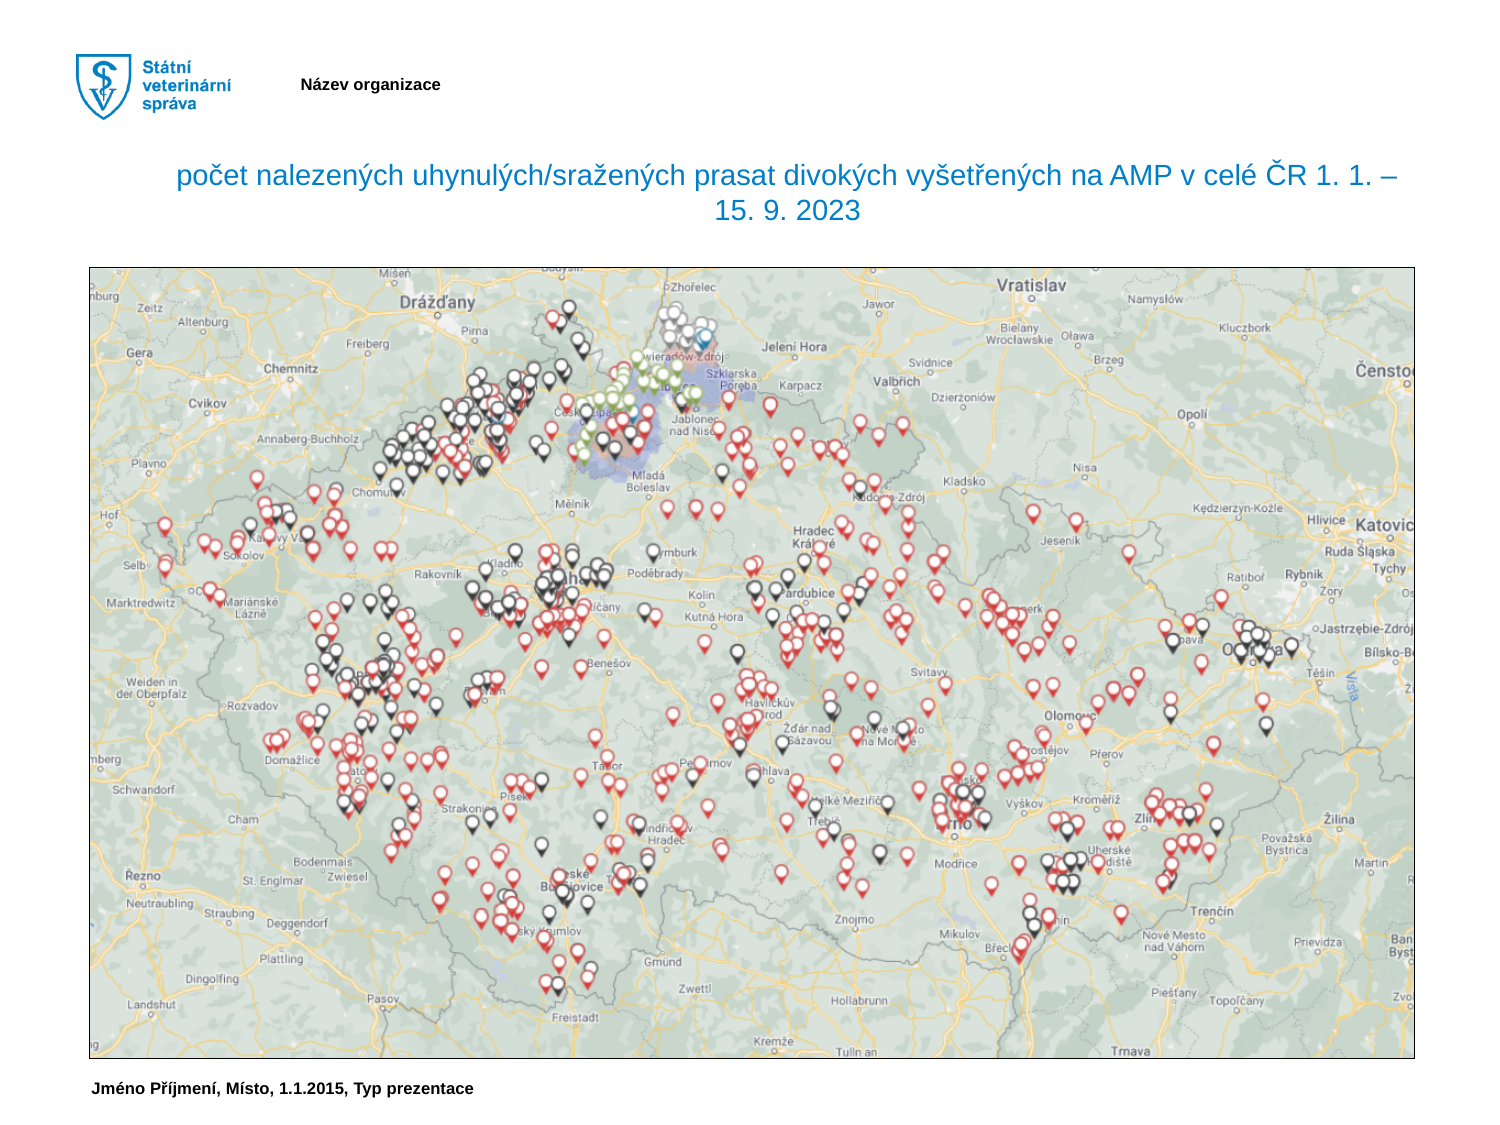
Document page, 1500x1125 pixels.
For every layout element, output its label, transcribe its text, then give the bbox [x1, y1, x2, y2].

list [89, 266, 1415, 1059]
list počet nalezených uhynulých/sražených prasat divokých vyšetřených na AMP v celé ČR 1. 1. – 15. 9. 2023 [76, 149, 1425, 256]
picture [76, 54, 231, 120]
